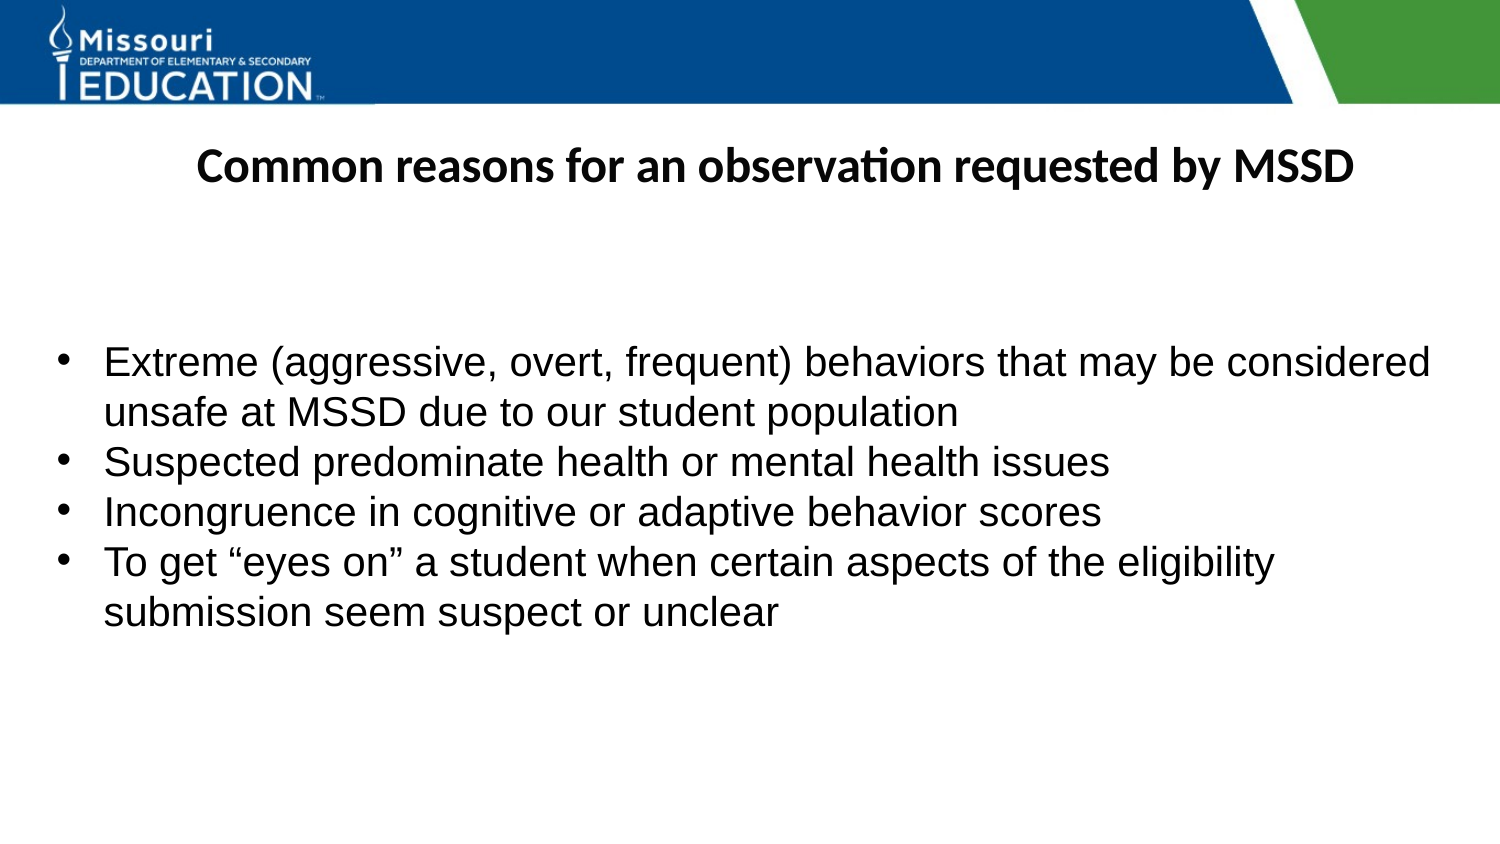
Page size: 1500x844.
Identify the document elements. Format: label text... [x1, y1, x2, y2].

text_box Extreme (aggressive, overt, frequent) behaviors that may be considered unsafe at MSSD due to our student population Suspected predominate health or mental health issues Incongruence in cognitive or adaptive behavior scores To get “eyes on” a student when certain aspects of the eligibility submission seem suspect or unclear [56, 321, 1444, 735]
title Common reasons for an observation requested by MSSD [46, 130, 1454, 274]
picture [0, 0, 1500, 115]
